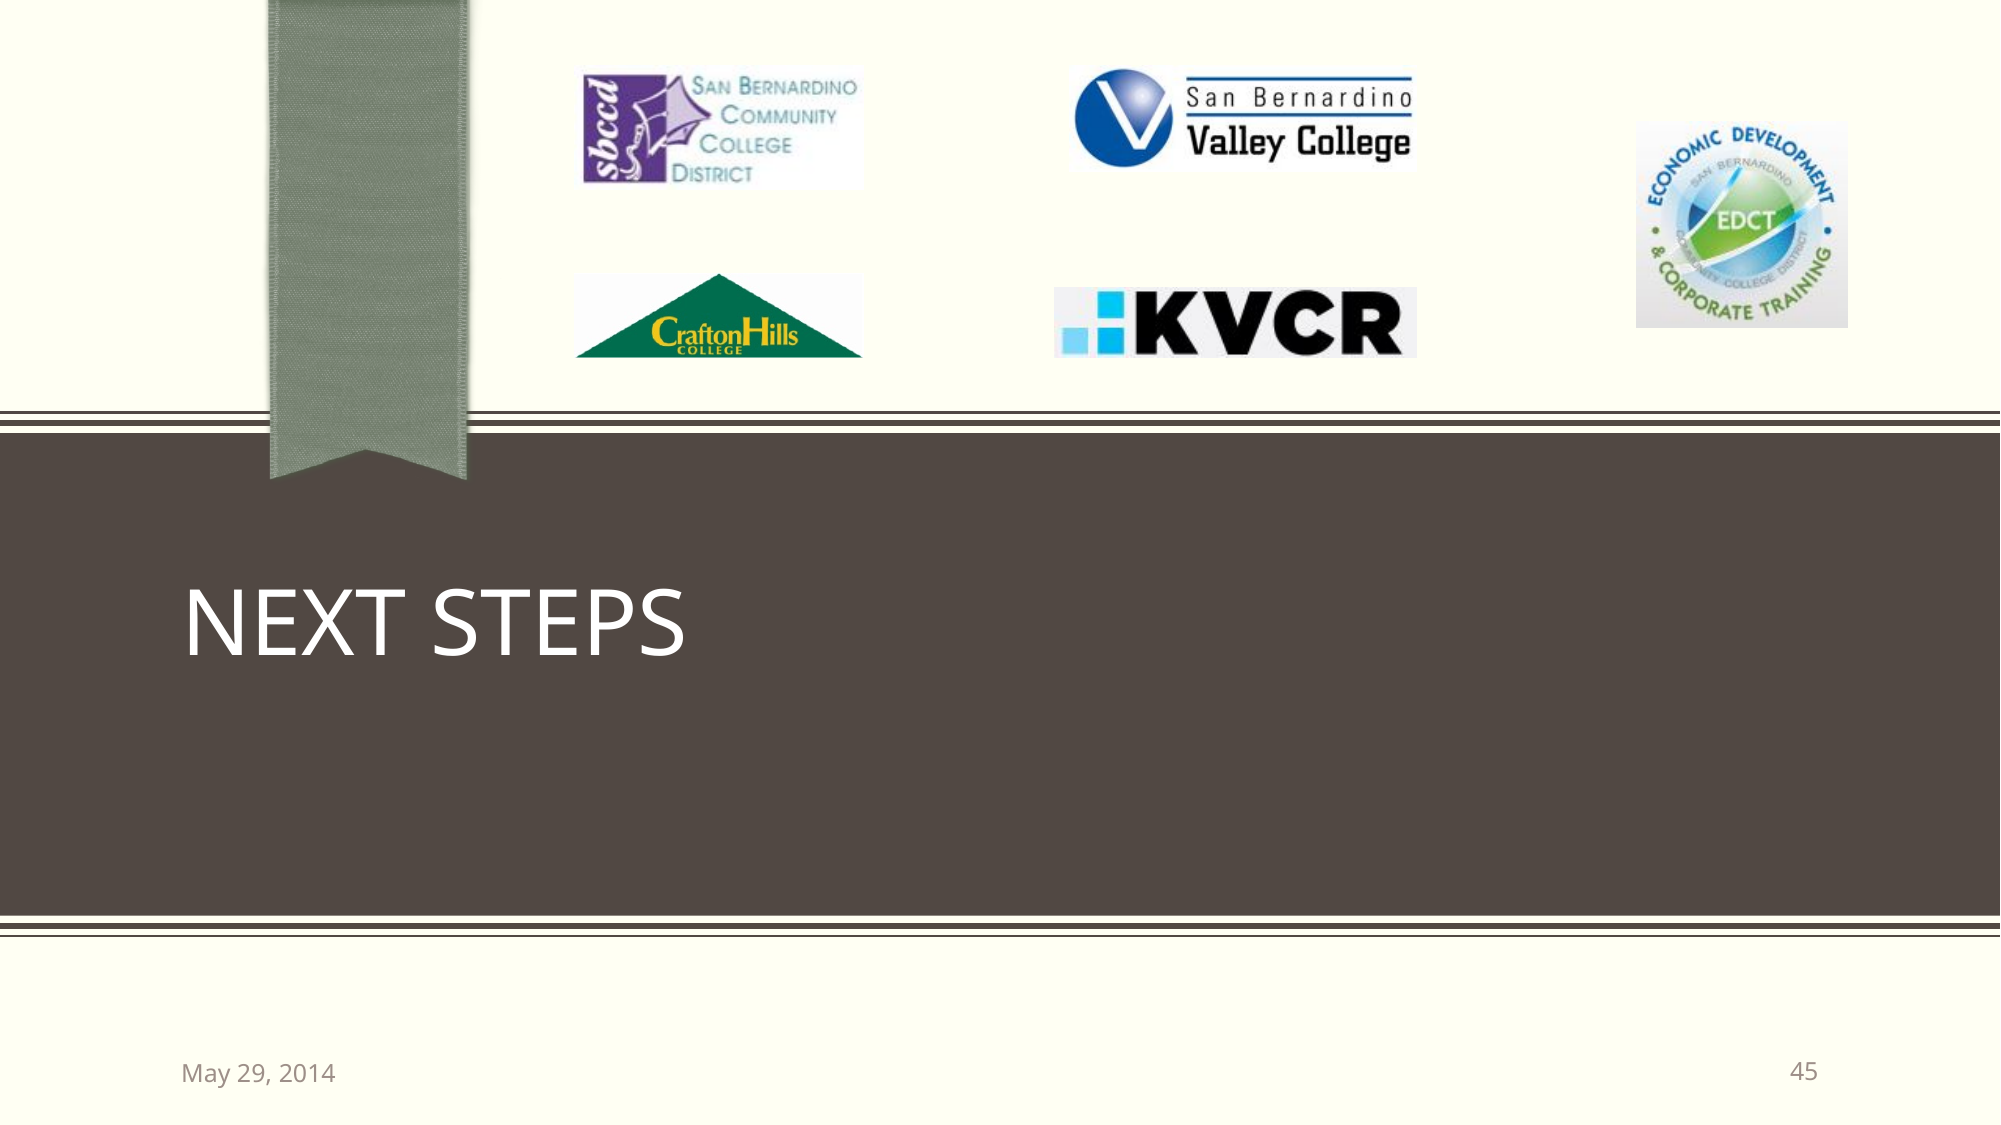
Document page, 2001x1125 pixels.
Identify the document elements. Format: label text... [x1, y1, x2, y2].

picture [574, 65, 864, 190]
slide_number 45 [1518, 1042, 1819, 1103]
picture [1054, 287, 1417, 358]
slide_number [181, 1042, 482, 1103]
picture [1069, 65, 1417, 172]
picture [1636, 121, 1848, 328]
picture [574, 273, 864, 358]
title Next steps [181, 487, 1834, 764]
